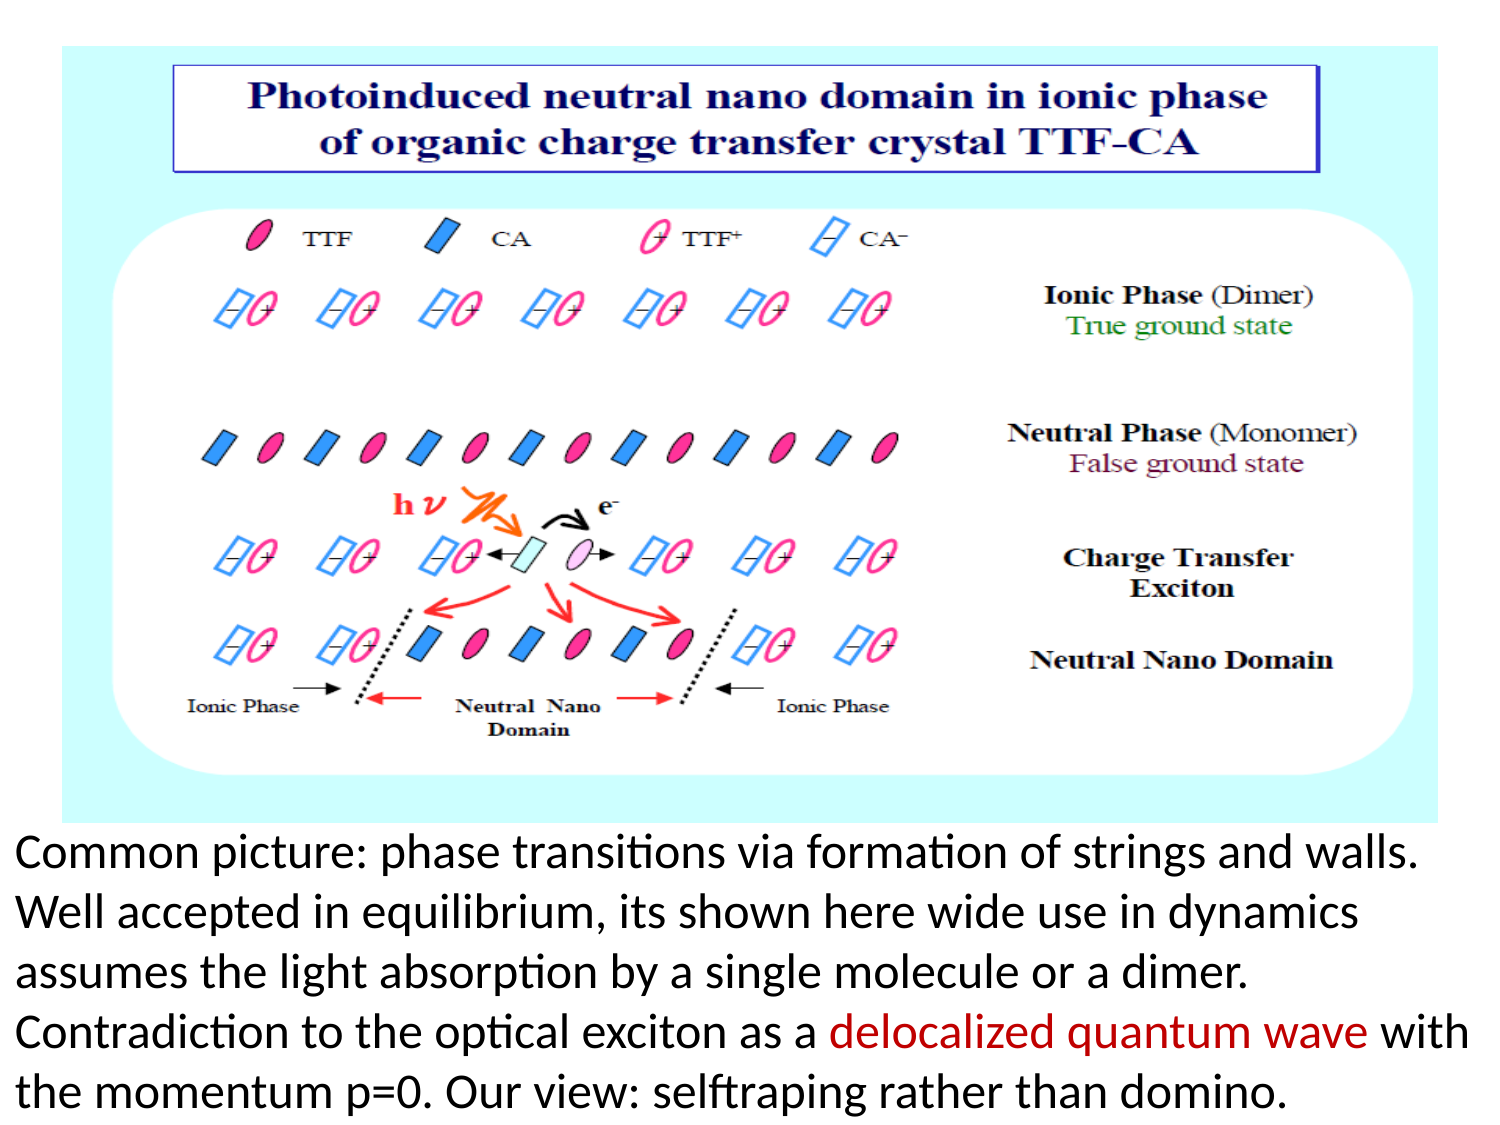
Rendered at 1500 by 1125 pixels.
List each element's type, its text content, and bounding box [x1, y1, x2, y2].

text_box Common picture: phase transitions via formation of strings and walls. Well accepted in equilibrium, its shown here wide use in dynamics assumes the light absorption by a single molecule or a dimer. Contradiction to the optical exciton as a delocalized quantum wave with the momentum p=0. Our view: selftraping rather than domino. [0, 811, 1500, 1125]
picture [62, 46, 1438, 823]
